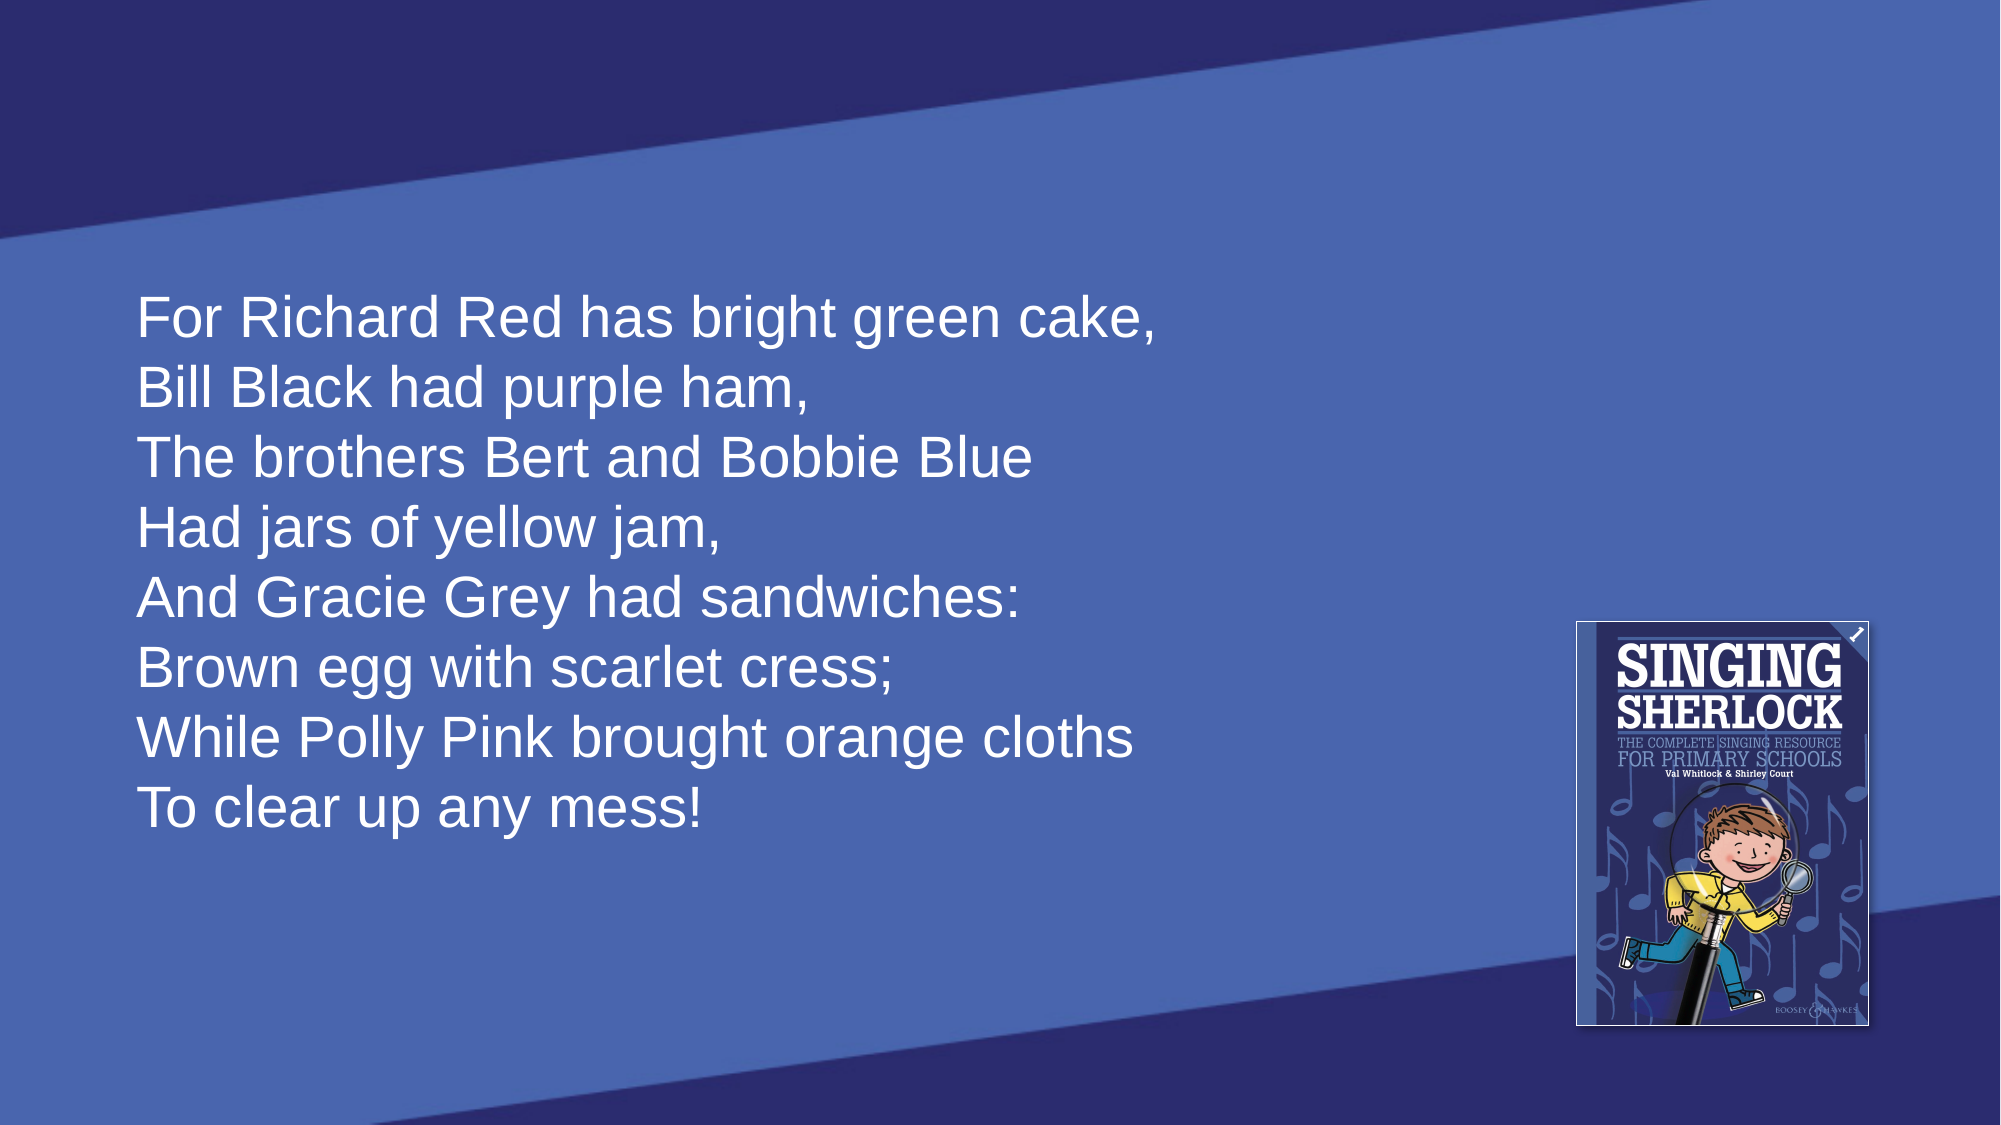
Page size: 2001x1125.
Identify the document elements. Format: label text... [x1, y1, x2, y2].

picture [0, 0, 2001, 1125]
text_box For Richard Red has bright green cake, Bill Black had purple ham, The brothers Bert and Bobbie Blue Had jars of yellow jam, And Gracie Grey had sandwiches: Brown egg with scarlet cress; While Polly Pink brought orange cloths To clear up any mess! [121, 272, 1544, 847]
